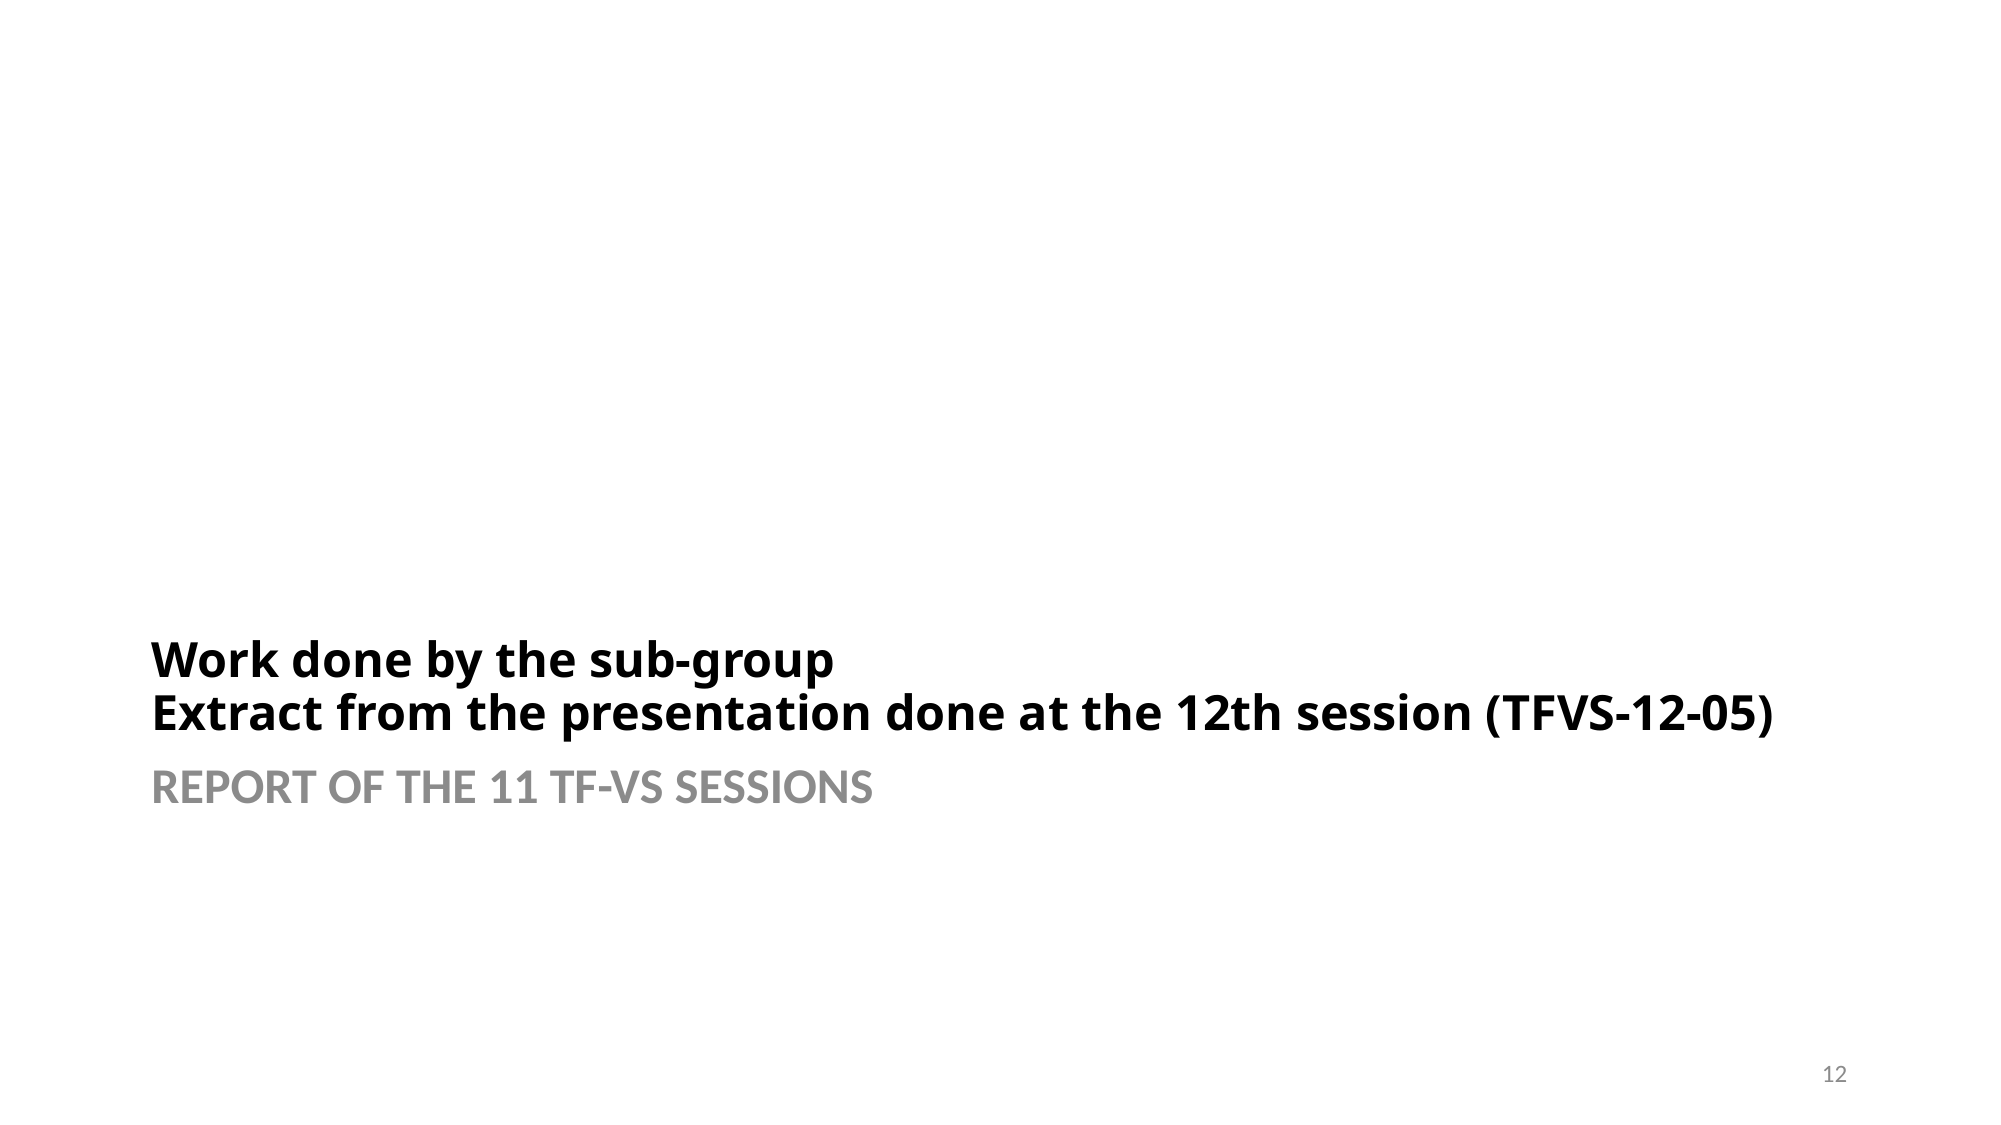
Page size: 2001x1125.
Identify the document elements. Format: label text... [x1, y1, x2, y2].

slide_number 12 [1412, 1042, 1863, 1103]
title Work done by the sub-group Extract from the presentation done at the 12th session (TFVS-12-05) [136, 592, 1862, 749]
list REPORT OF THE 11 TF-VS SESSIONS [136, 752, 1862, 836]
